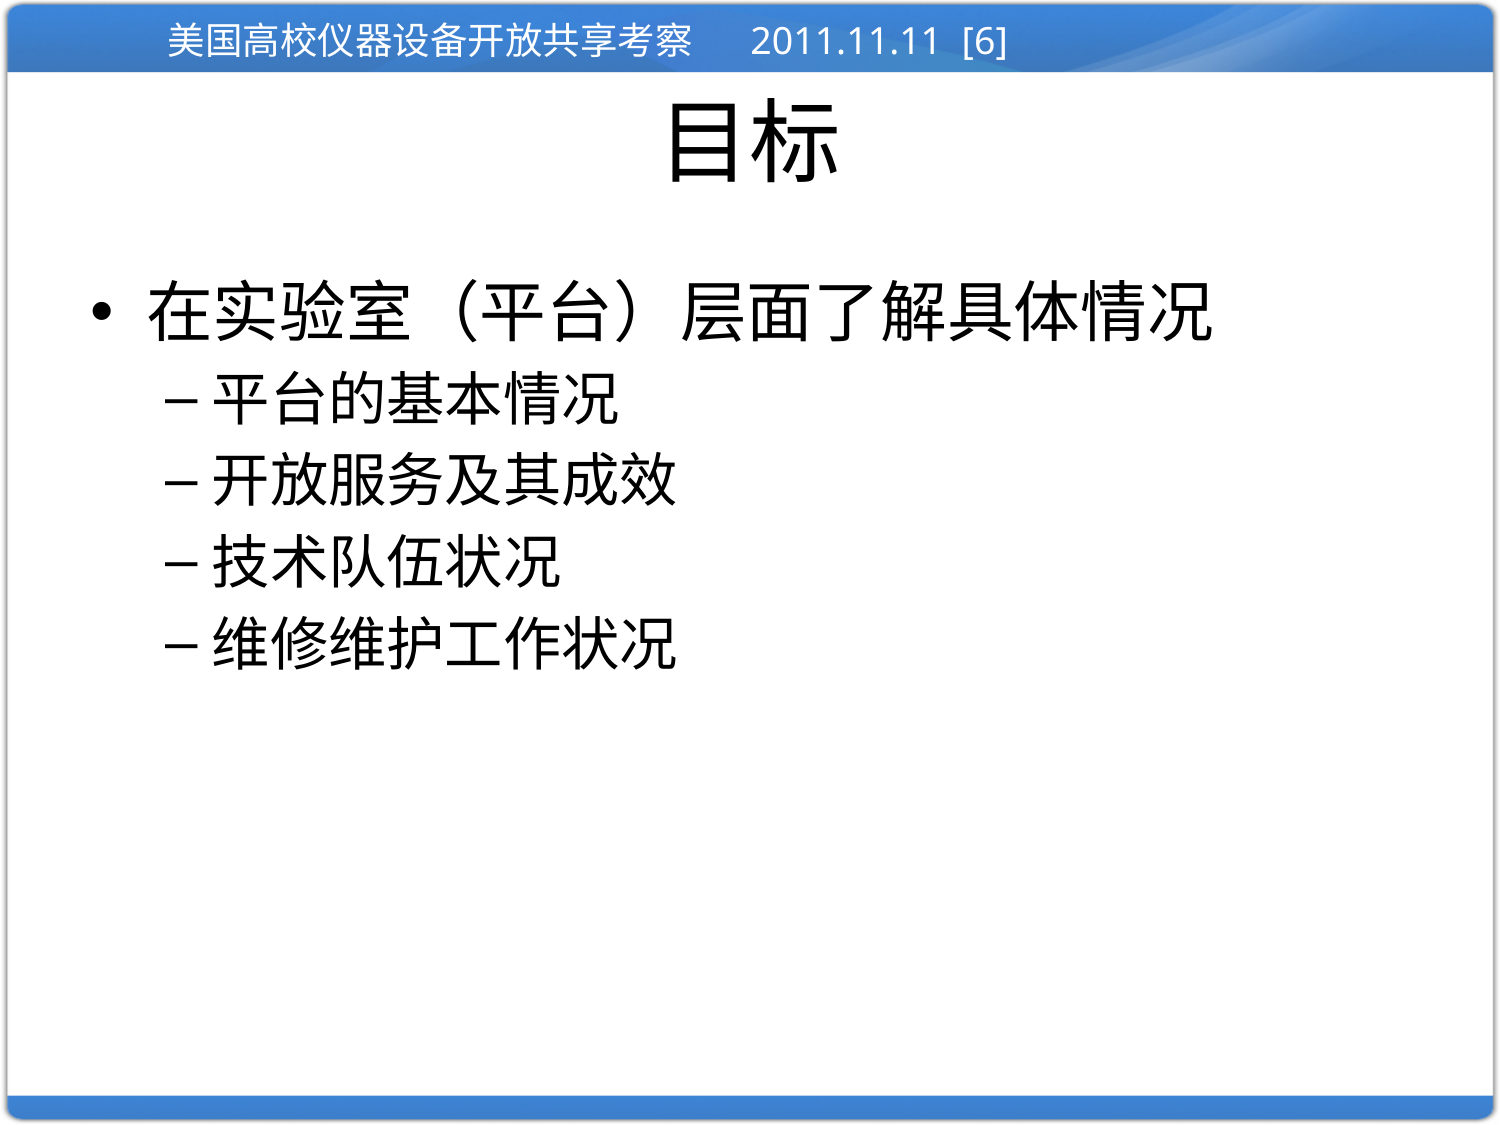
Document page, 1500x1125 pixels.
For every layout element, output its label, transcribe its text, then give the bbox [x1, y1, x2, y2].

picture [0, 0, 1500, 1125]
title 目标 [74, 44, 1426, 233]
list 在实验室（平台）层面了解具体情况 平台的基本情况 开放服务及其成效 技术队伍状况 维修维护工作状况 [74, 262, 1426, 1006]
